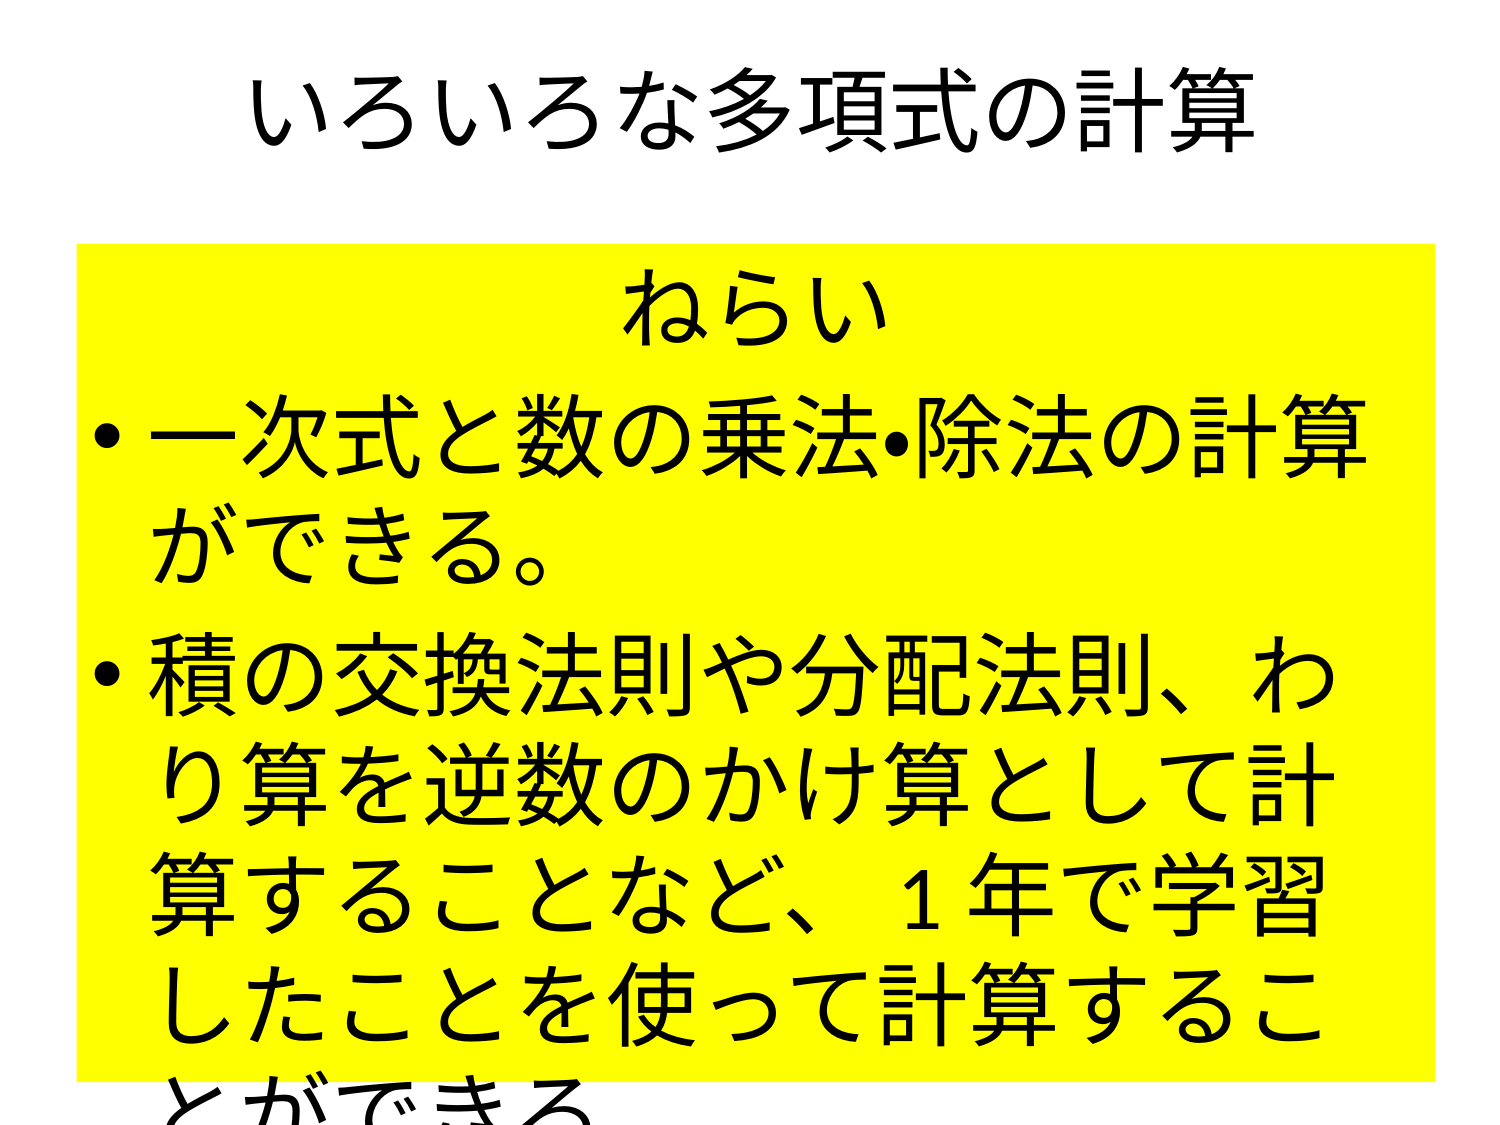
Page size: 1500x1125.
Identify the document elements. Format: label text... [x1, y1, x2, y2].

list ねらい 一次式と数の乗法・除法の計算ができる。 積の交換法則や分配法則、わり算を逆数のかけ算として計算することなど、1年で学習したことを使って計算することができる。 [76, 243, 1436, 1083]
title いろいろな多項式の計算 [75, 45, 1425, 173]
